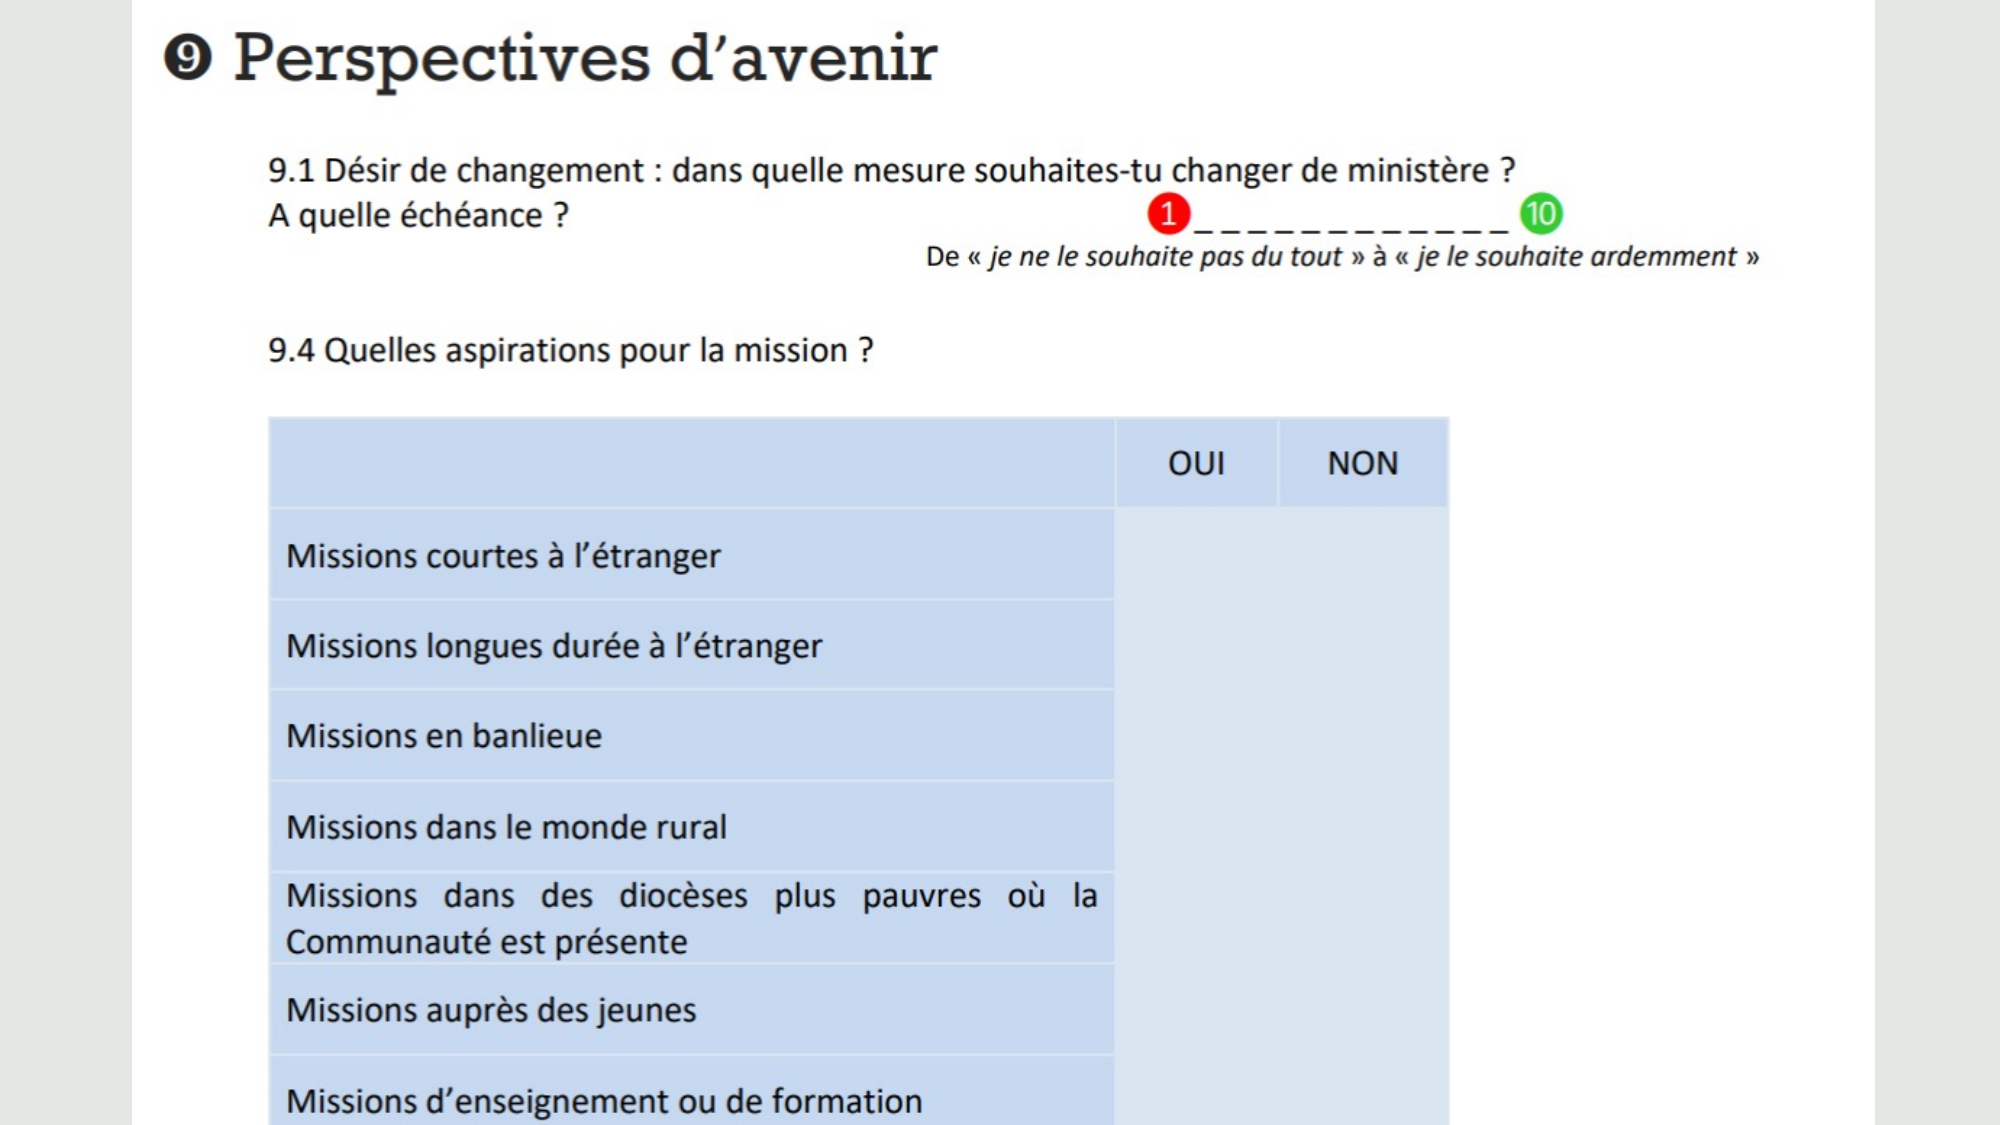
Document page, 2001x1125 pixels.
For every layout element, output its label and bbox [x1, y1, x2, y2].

picture [132, 0, 1876, 1125]
